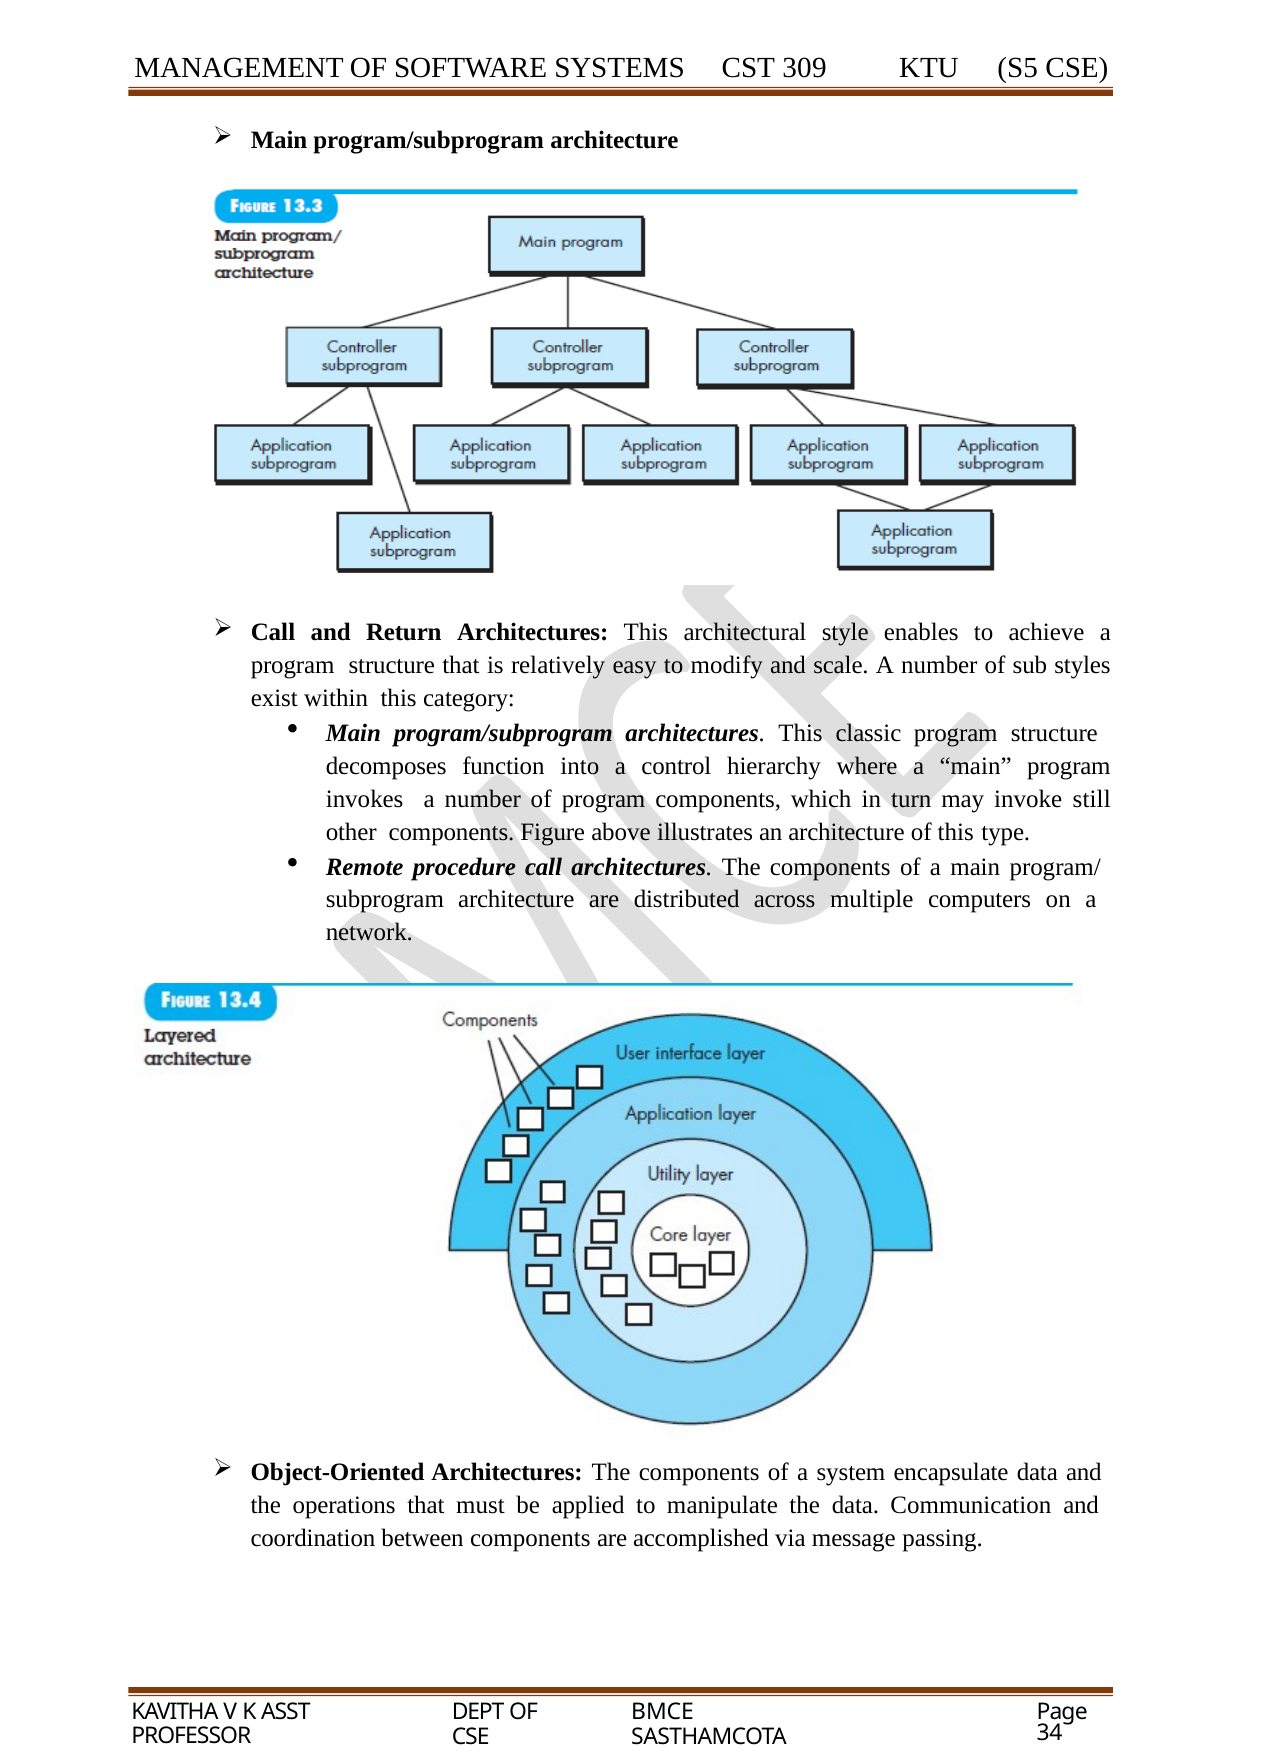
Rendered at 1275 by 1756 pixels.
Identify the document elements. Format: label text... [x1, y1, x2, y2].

slide_number DEPT OF CSE [449, 1700, 572, 1756]
slide_number Page 34 [1034, 1700, 1117, 1756]
text_box [128, 1687, 1113, 1697]
text_box CST 309 [719, 46, 829, 84]
text_box KAVITHA V K ASST PROFESSOR [129, 1700, 429, 1749]
text_box [695, 86, 1113, 96]
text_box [134, 187, 1154, 1457]
text_box KTU (S5 CSE) [897, 46, 1109, 84]
footer BMCE SASTHAMCOTA [629, 1700, 837, 1756]
text_box [128, 86, 132, 96]
text_box Object-Oriented Architectures: The components of a system encapsulate data and the operations that must be applied to manipulate the data. Communication and coordination between components are accomplished via message passing. [211, 1465, 1112, 1552]
text_box MANAGEMENT OF SOFTWARE SYSTEMS Main program/subprogram architecture [132, 46, 695, 154]
